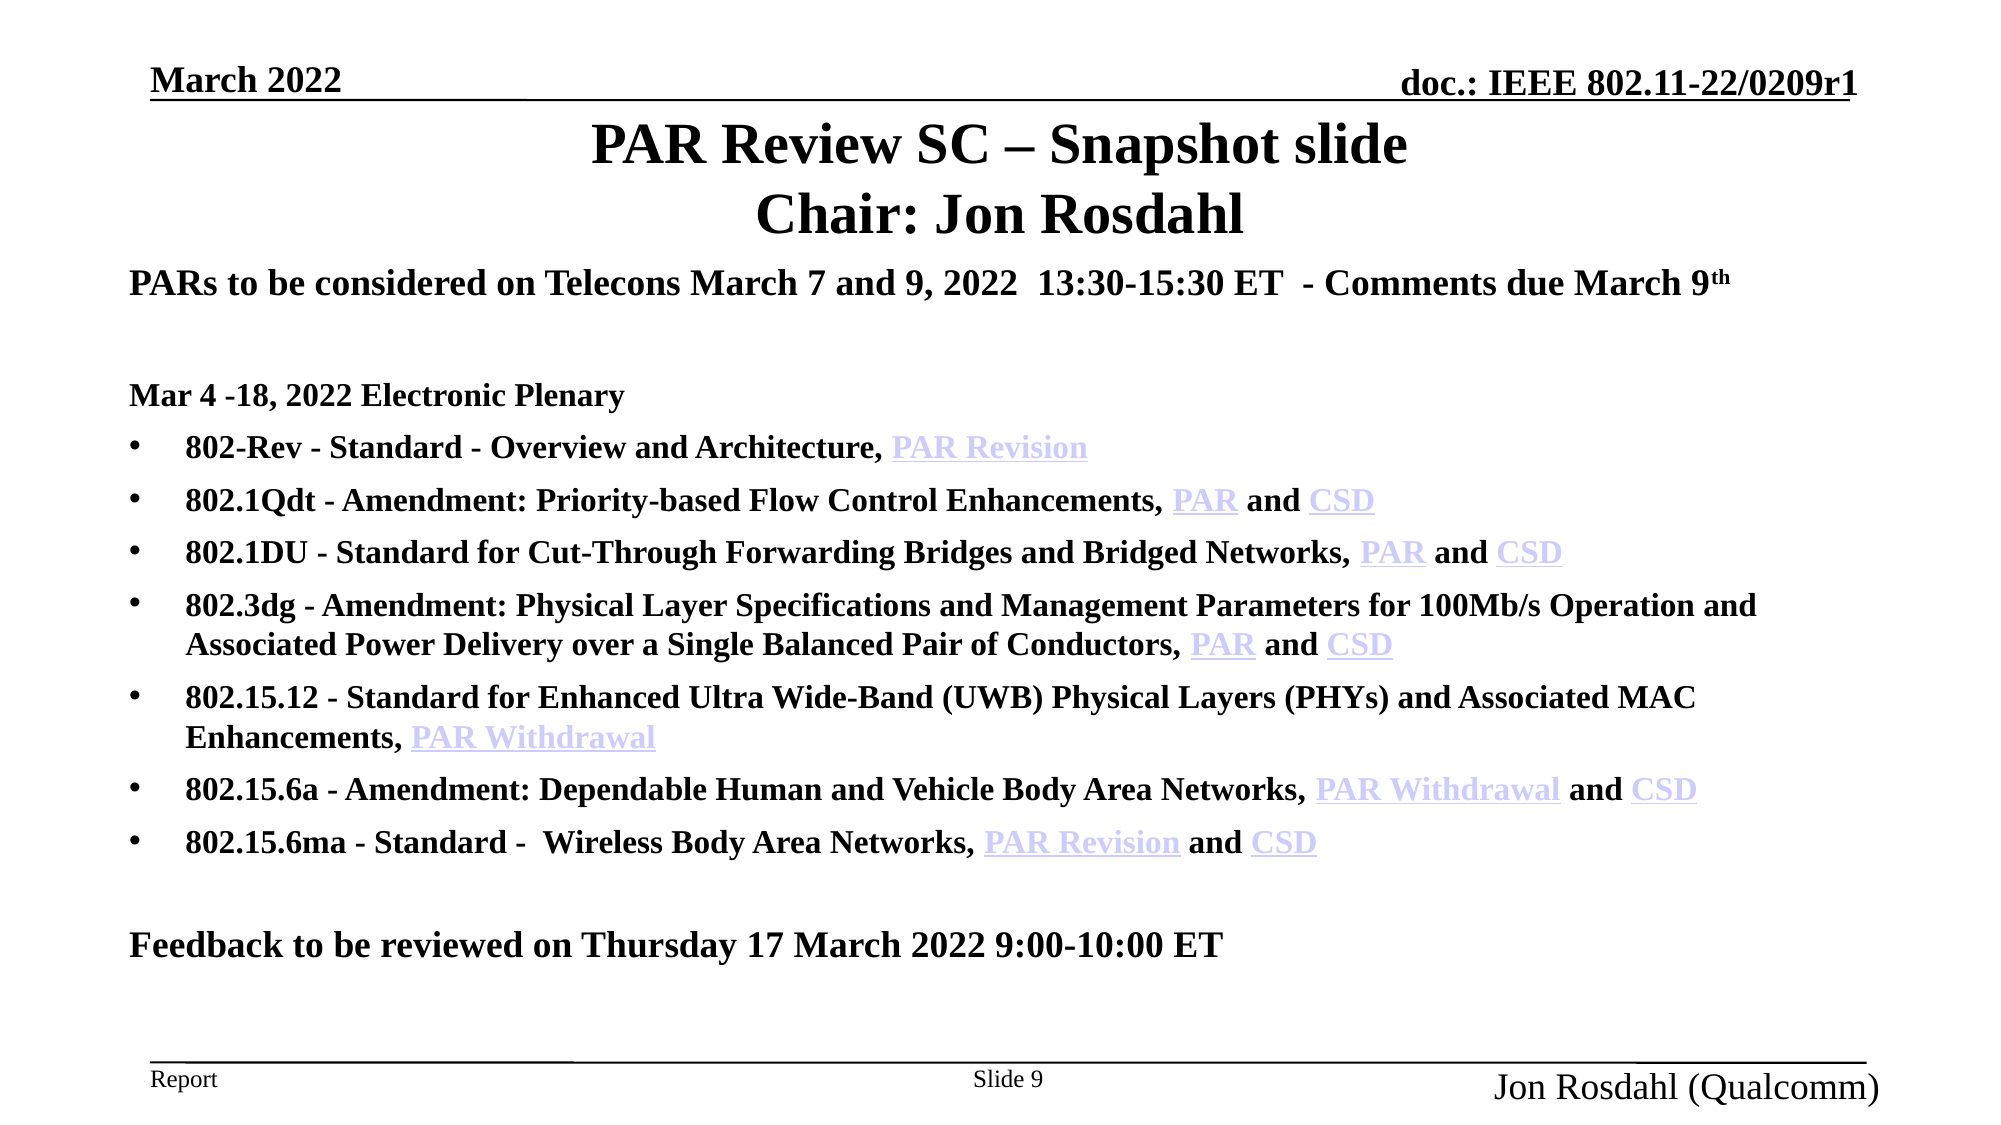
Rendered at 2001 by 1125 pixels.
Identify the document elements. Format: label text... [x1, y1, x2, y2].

footer Jon Rosdahl (Qualcomm) [1436, 1061, 1881, 1108]
title PAR Review SC – Snapshot slide Chair: Jon Rosdahl [149, 105, 1851, 245]
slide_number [149, 49, 431, 100]
slide_number Slide 9 [950, 1061, 1067, 1123]
list PARs to be considered on Telecons March 7 and 9, 2022 13:30-15:30 ET - Comments due March 9th Mar 4 -18, 2022 Electronic Plenary 802-Rev - Standard - Overview and Architecture, PAR Revision 802.1Qdt - Amendment: Priority-based Flow Control Enhancements, PAR and CSD 802.1DU - Standard for Cut-Through Forwarding Bridges and Bridged Networks, PAR and CSD 802.3dg - Amendment: Physical Layer Specifications and Management Parameters for 100Mb/s Operation and Associated Power Delivery over a Single Balanced Pair of Conductors, PAR and CSD 802.15.12 - Standard for Enhanced Ultra Wide-Band (UWB) Physical Layers (PHYs) and Associated MAC Enhancements, PAR Withdrawal 802.15.6a - Amendment: Dependable Human and Vehicle Body Area Networks, PAR Withdrawal and CSD 802.15.6ma - Standard - Wireless Body Area Networks, PAR Revision and CSD Feedback to be reviewed on Thursday 17 March 2022 9:00-10:00 ET [113, 250, 1898, 1063]
